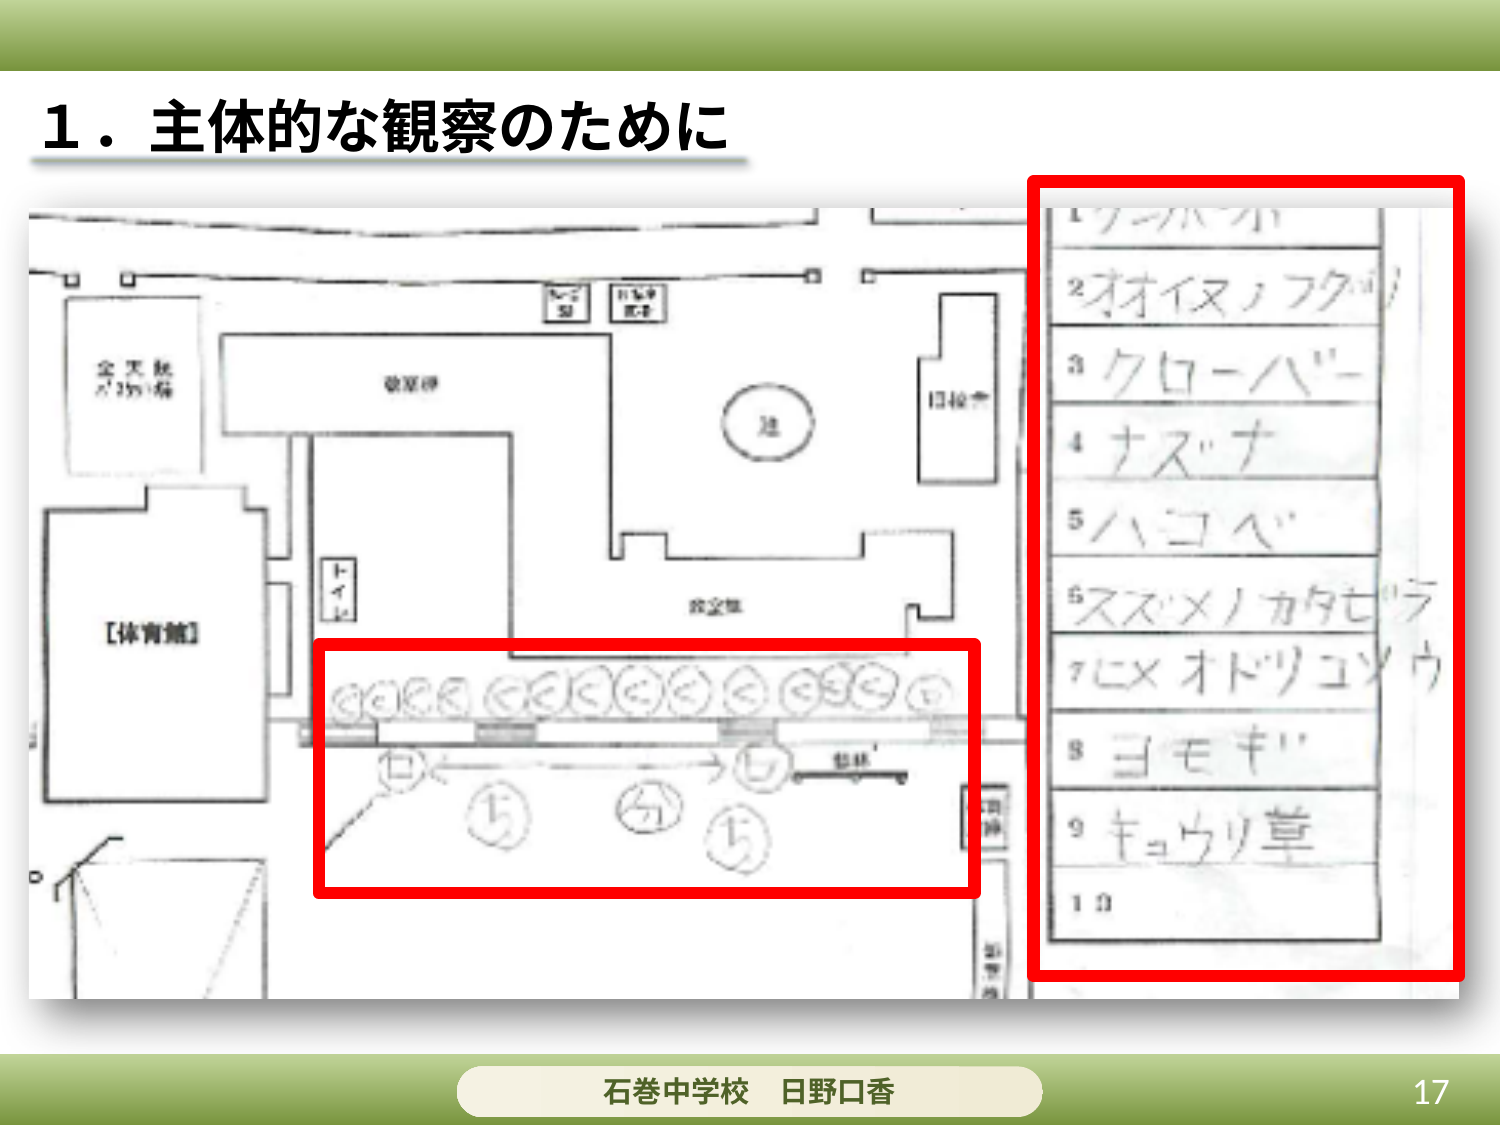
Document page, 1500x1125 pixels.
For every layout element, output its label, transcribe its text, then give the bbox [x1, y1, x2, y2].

footer 石巻中学校 日野口香 [512, 1054, 988, 1125]
picture [28, 207, 1460, 1000]
slide_number 17 [1114, 1054, 1465, 1125]
text_box １．主体的な観察のために [17, 89, 1424, 208]
text_box [1031, 180, 1461, 208]
